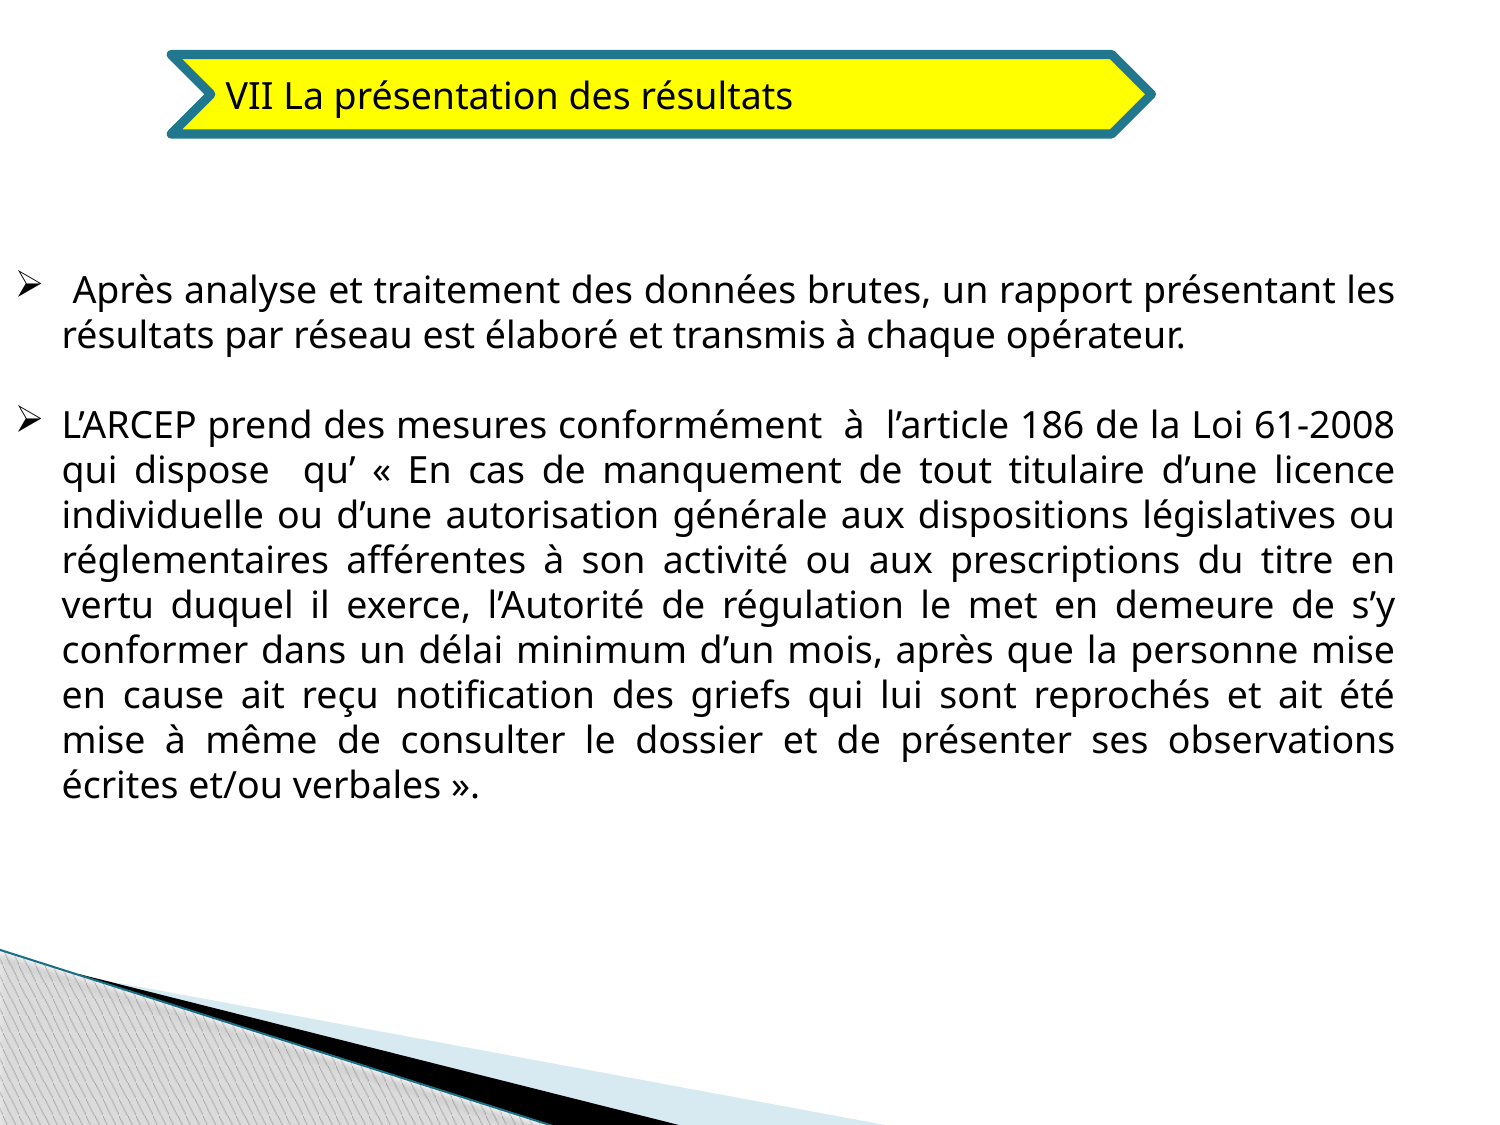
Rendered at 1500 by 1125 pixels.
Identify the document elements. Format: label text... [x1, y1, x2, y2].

text_box Après analyse et traitement des données brutes, un rapport présentant les résultats par réseau est élaboré et transmis à chaque opérateur. L’ARCEP prend des mesures conformément à l’article 186 de la Loi 61-2008 qui dispose qu’ « En cas de manquement de tout titulaire d’une licence individuelle ou d’une autorisation générale aux dispositions législatives ou réglementaires afférentes à son activité ou aux prescriptions du titre en vertu duquel il exerce, l’Autorité de régulation le met en demeure de s’y conformer dans un délai minimum d’un mois, après que la personne mise en cause ait reçu notification des griefs qui lui sont reprochés et ait été mise à même de consulter le dossier et de présenter ses observations écrites et/ou verbales ». [0, 168, 1412, 904]
text_box VII La présentation des résultats [166, 49, 1157, 139]
